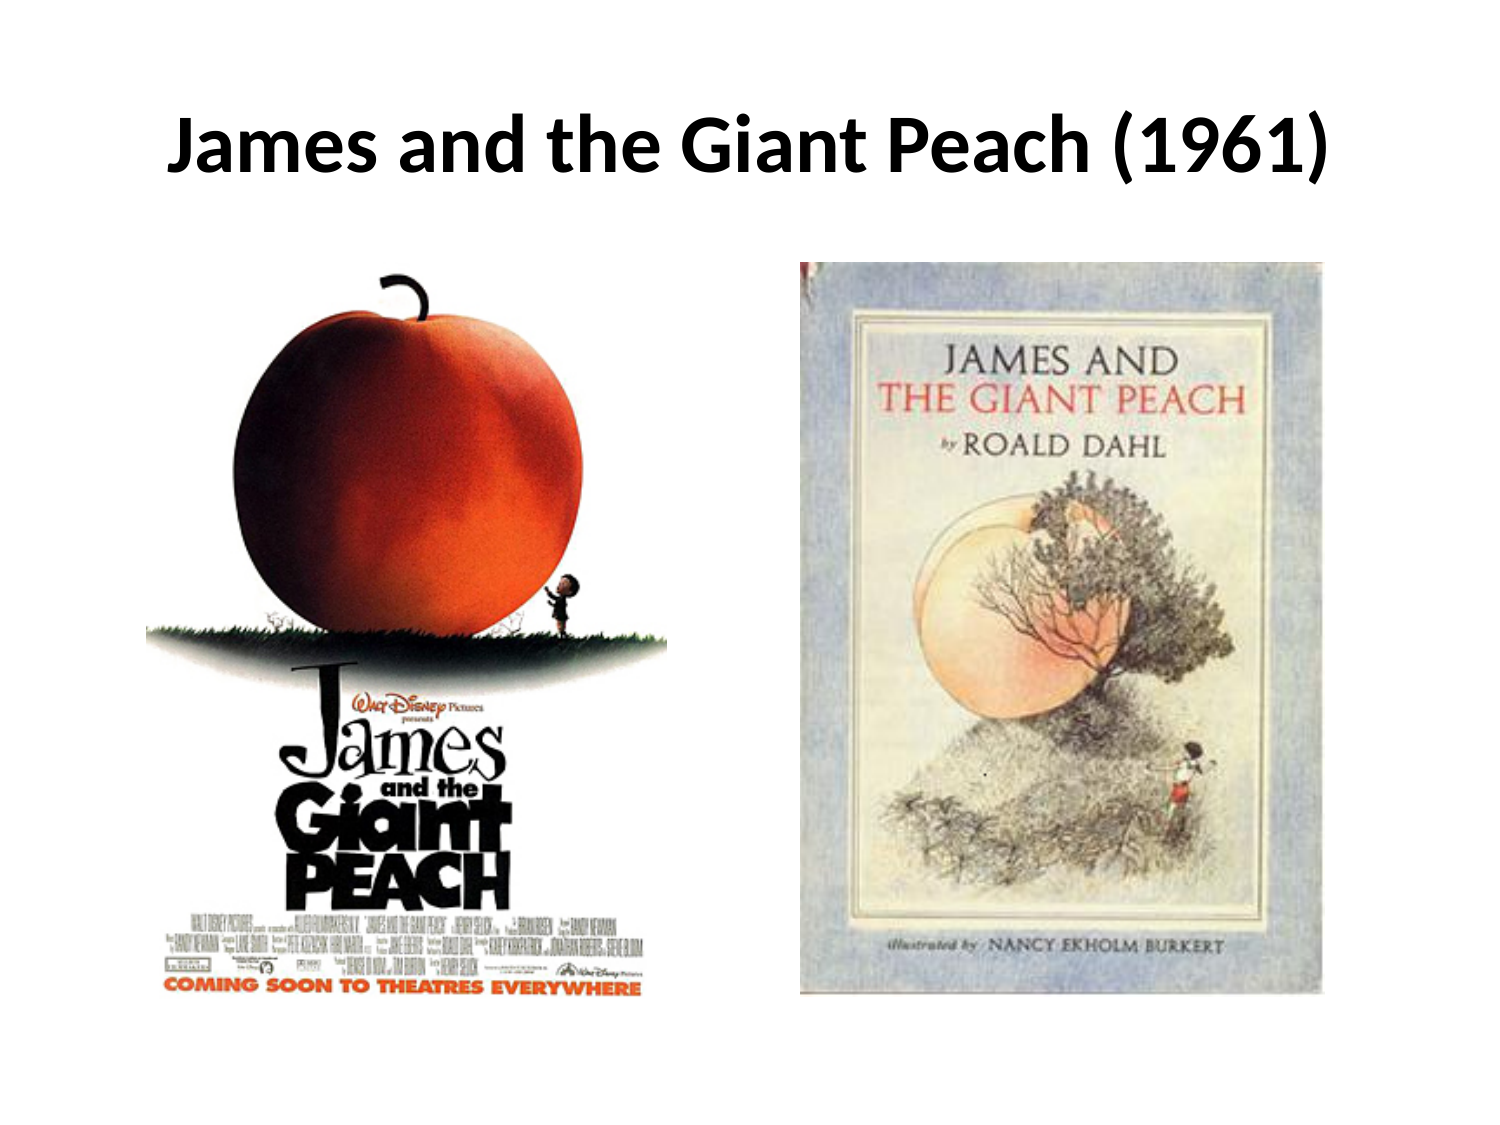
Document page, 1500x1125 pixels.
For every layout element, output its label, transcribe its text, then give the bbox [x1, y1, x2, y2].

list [799, 262, 1326, 997]
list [145, 262, 667, 1006]
title James and the Giant Peach (1961) [75, 45, 1425, 233]
